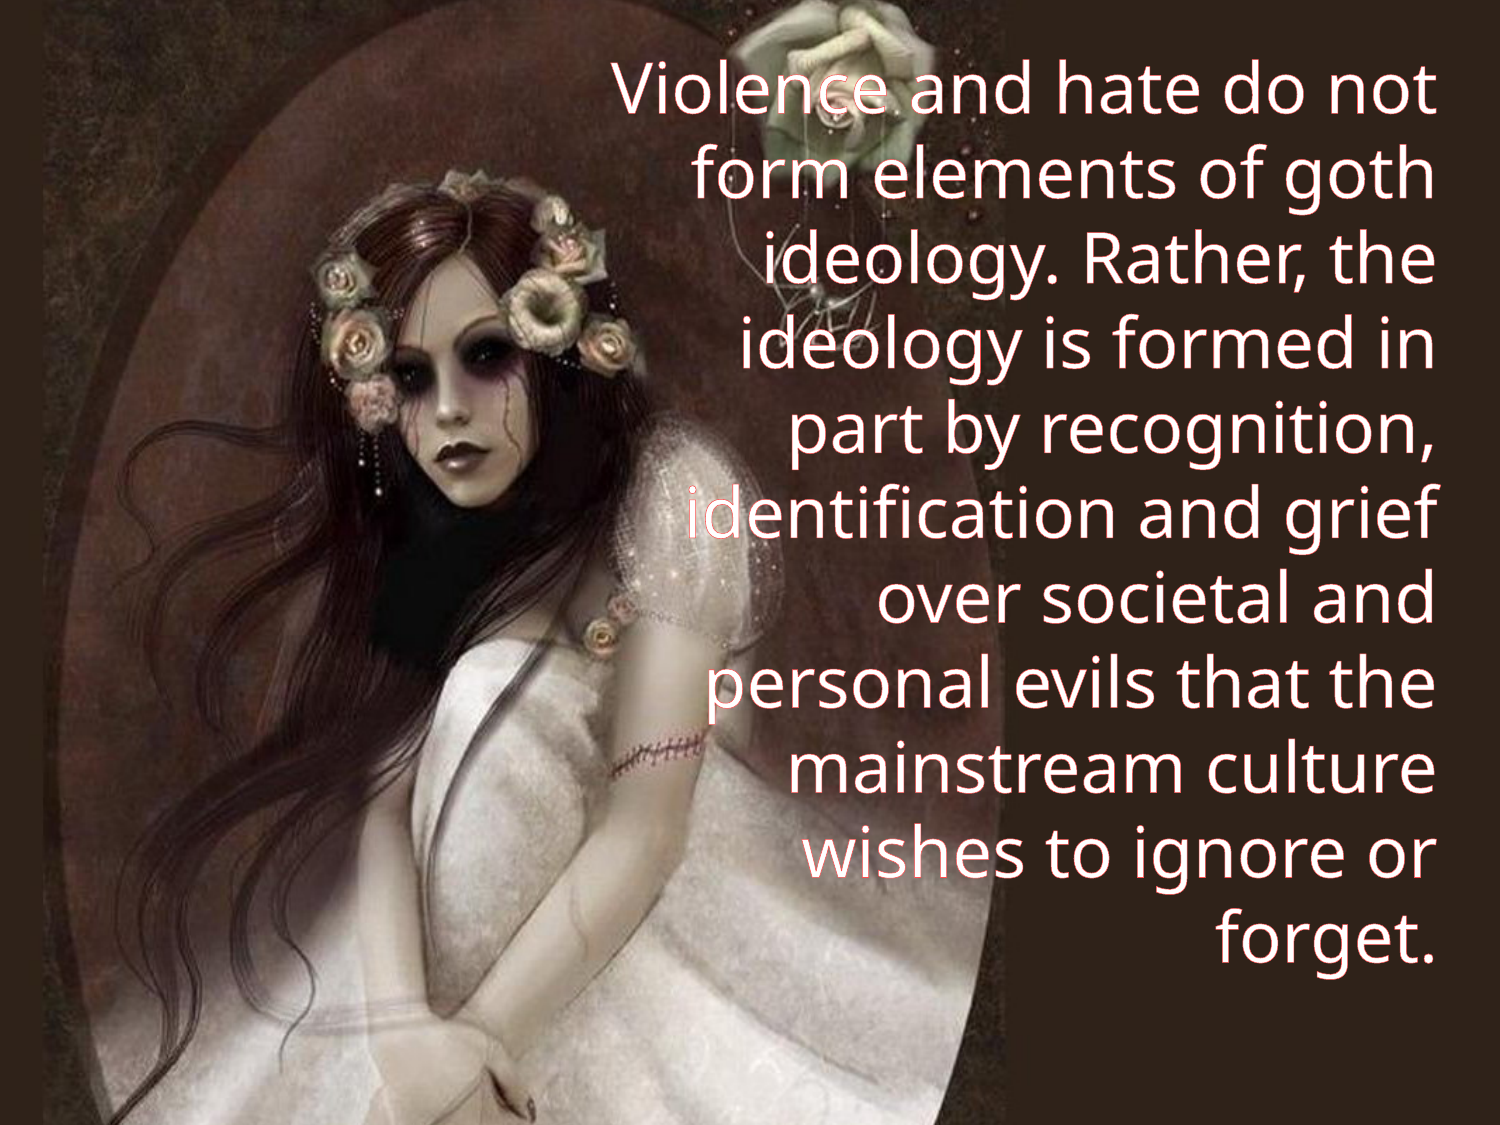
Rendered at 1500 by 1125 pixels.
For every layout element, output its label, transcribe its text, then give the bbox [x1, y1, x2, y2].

picture [0, 0, 1500, 1125]
text_box Violence and hate do not form elements of goth ideology. Rather, the ideology is formed in part by recognition, identification and grief over societal and personal evils that the mainstream culture wishes to ignore or forget. [574, 35, 1454, 984]
